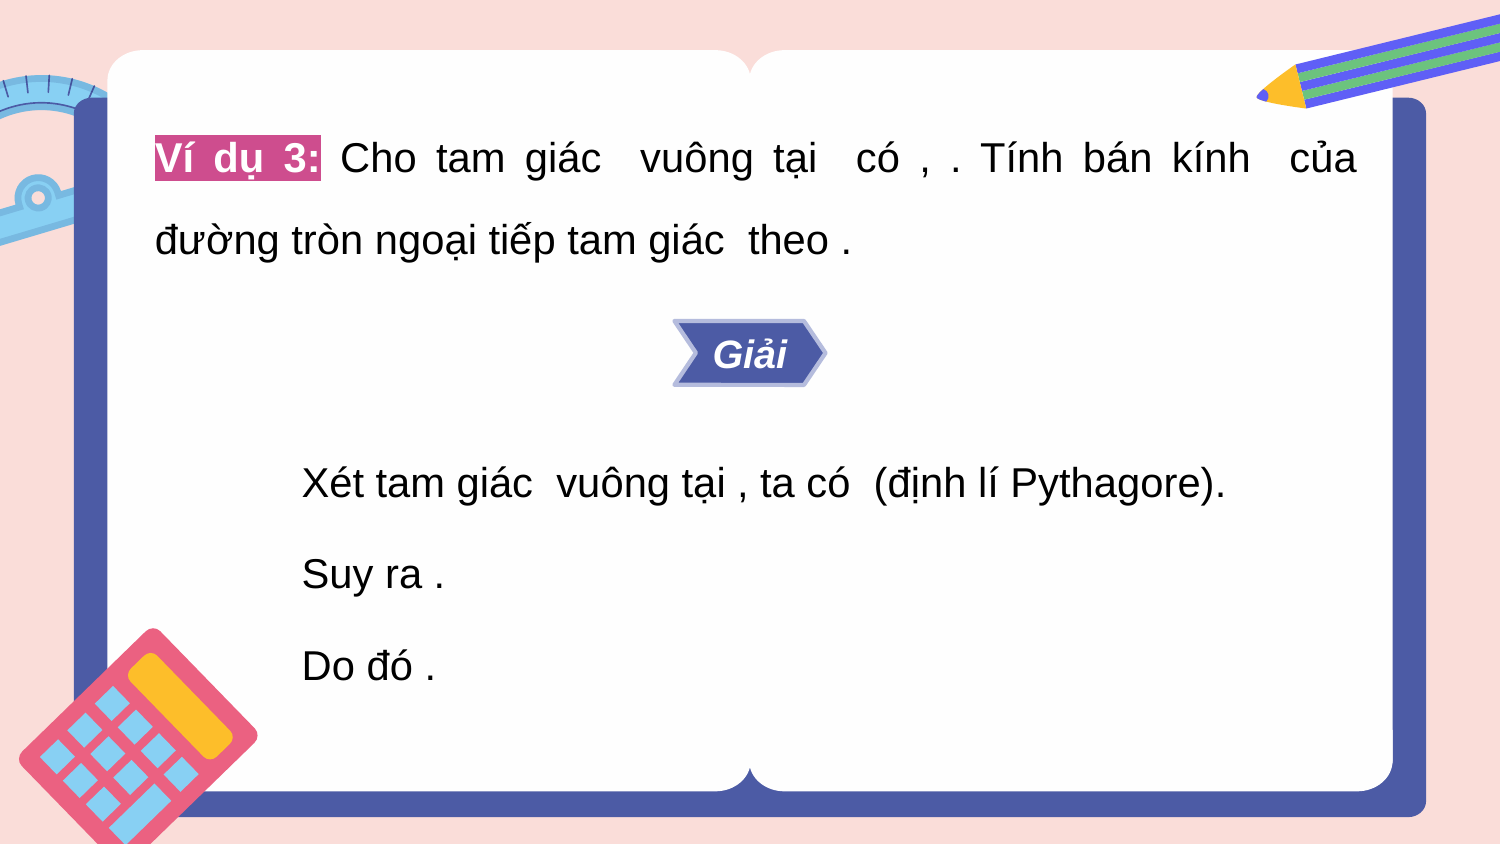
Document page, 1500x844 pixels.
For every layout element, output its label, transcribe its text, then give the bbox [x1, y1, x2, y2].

text_box Giải [672, 318, 828, 388]
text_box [60, 650, 217, 844]
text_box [1387, 0, 1434, 219]
